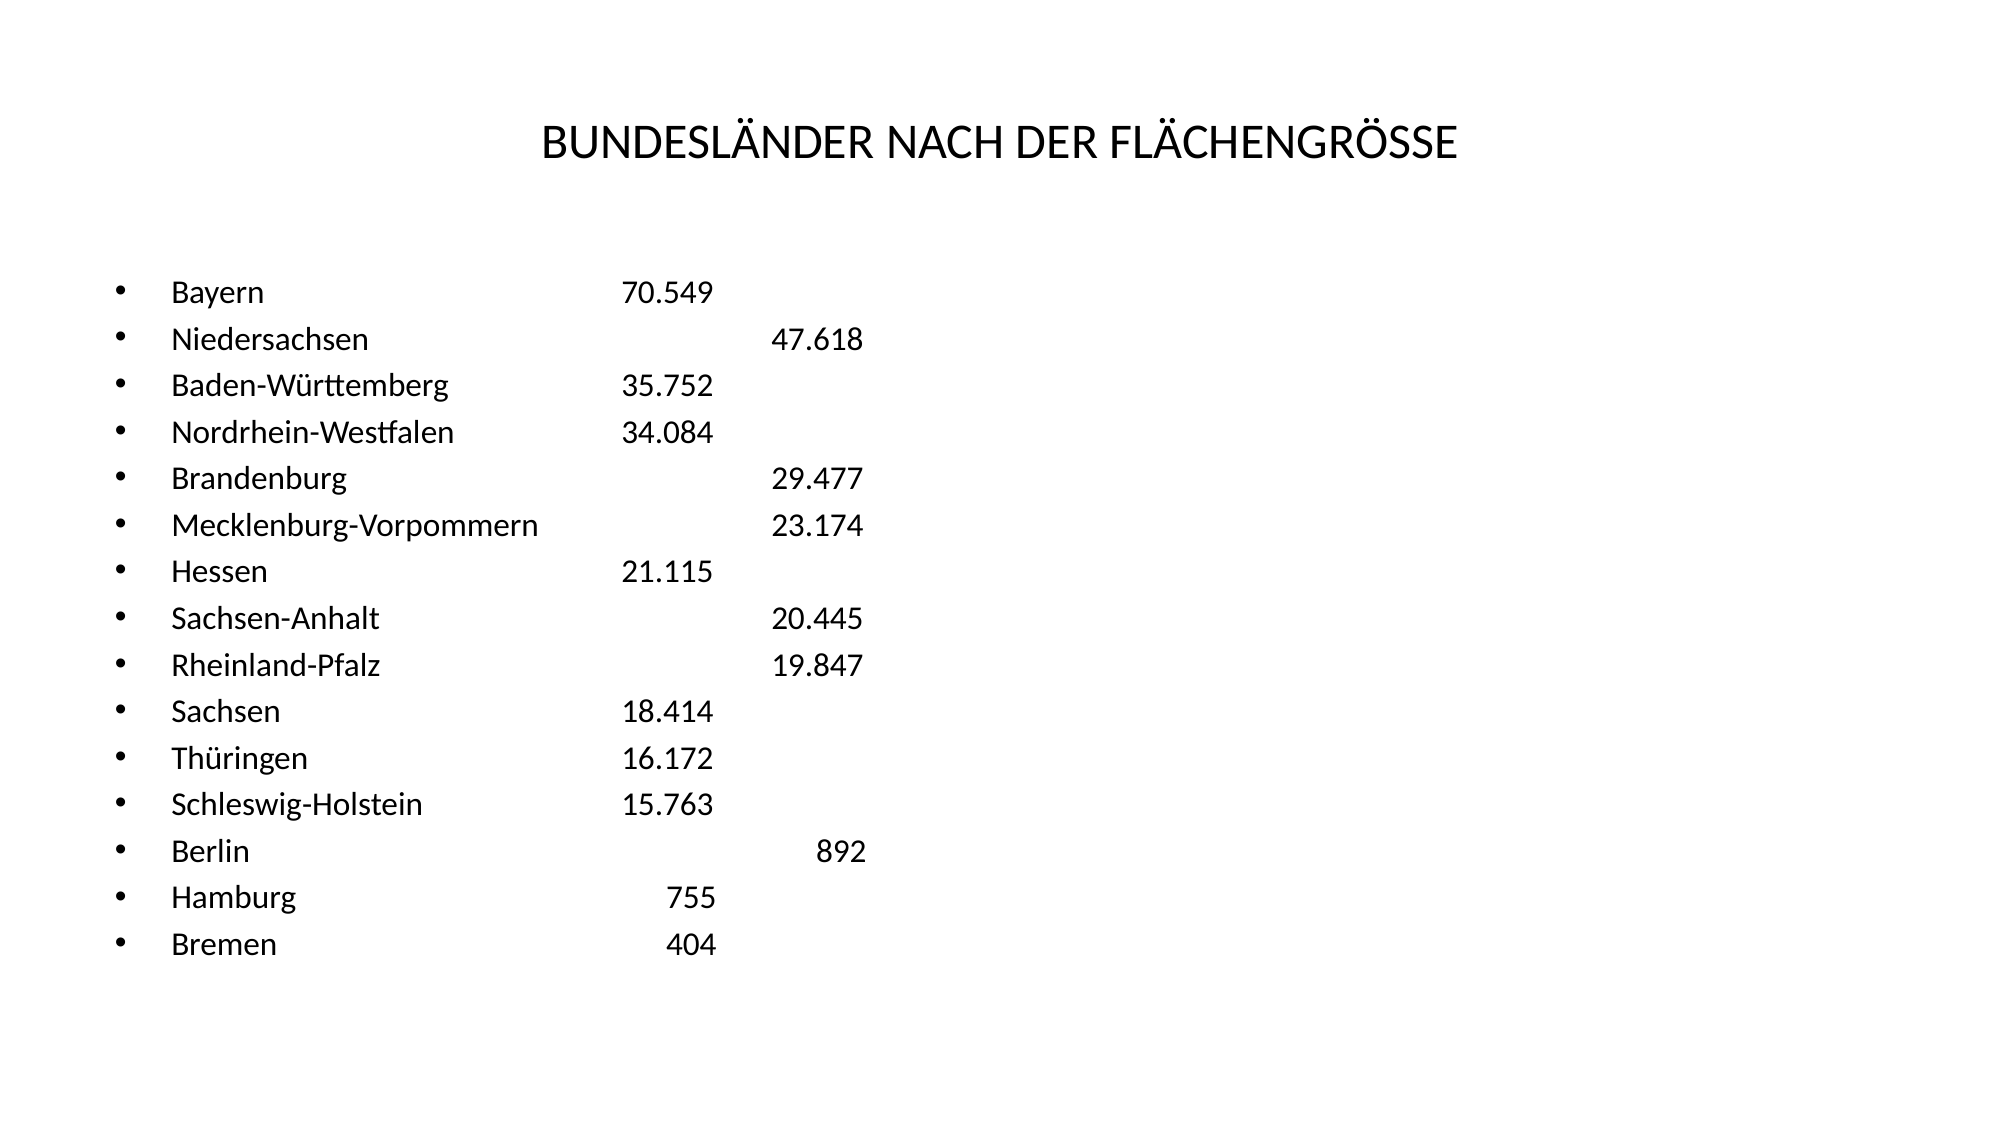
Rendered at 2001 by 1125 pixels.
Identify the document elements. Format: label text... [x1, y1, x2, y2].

list Bayern 70.549 Niedersachsen 47.618 Baden-Württemberg 35.752 Nordrhein-Westfalen 34.084 Brandenburg 29.477 Mecklenburg-Vorpommern 23.174 Hessen 21.115 Sachsen-Anhalt 20.445 Rheinland-Pfalz 19.847 Sachsen 18.414 Thüringen 16.172 Schleswig-Holstein 15.763 Berlin 892 Hamburg 755 Bremen 404 [99, 262, 1900, 1005]
title BUNDESLÄNDER NACH DER FLÄCHENGRÖSSE [99, 45, 1900, 233]
